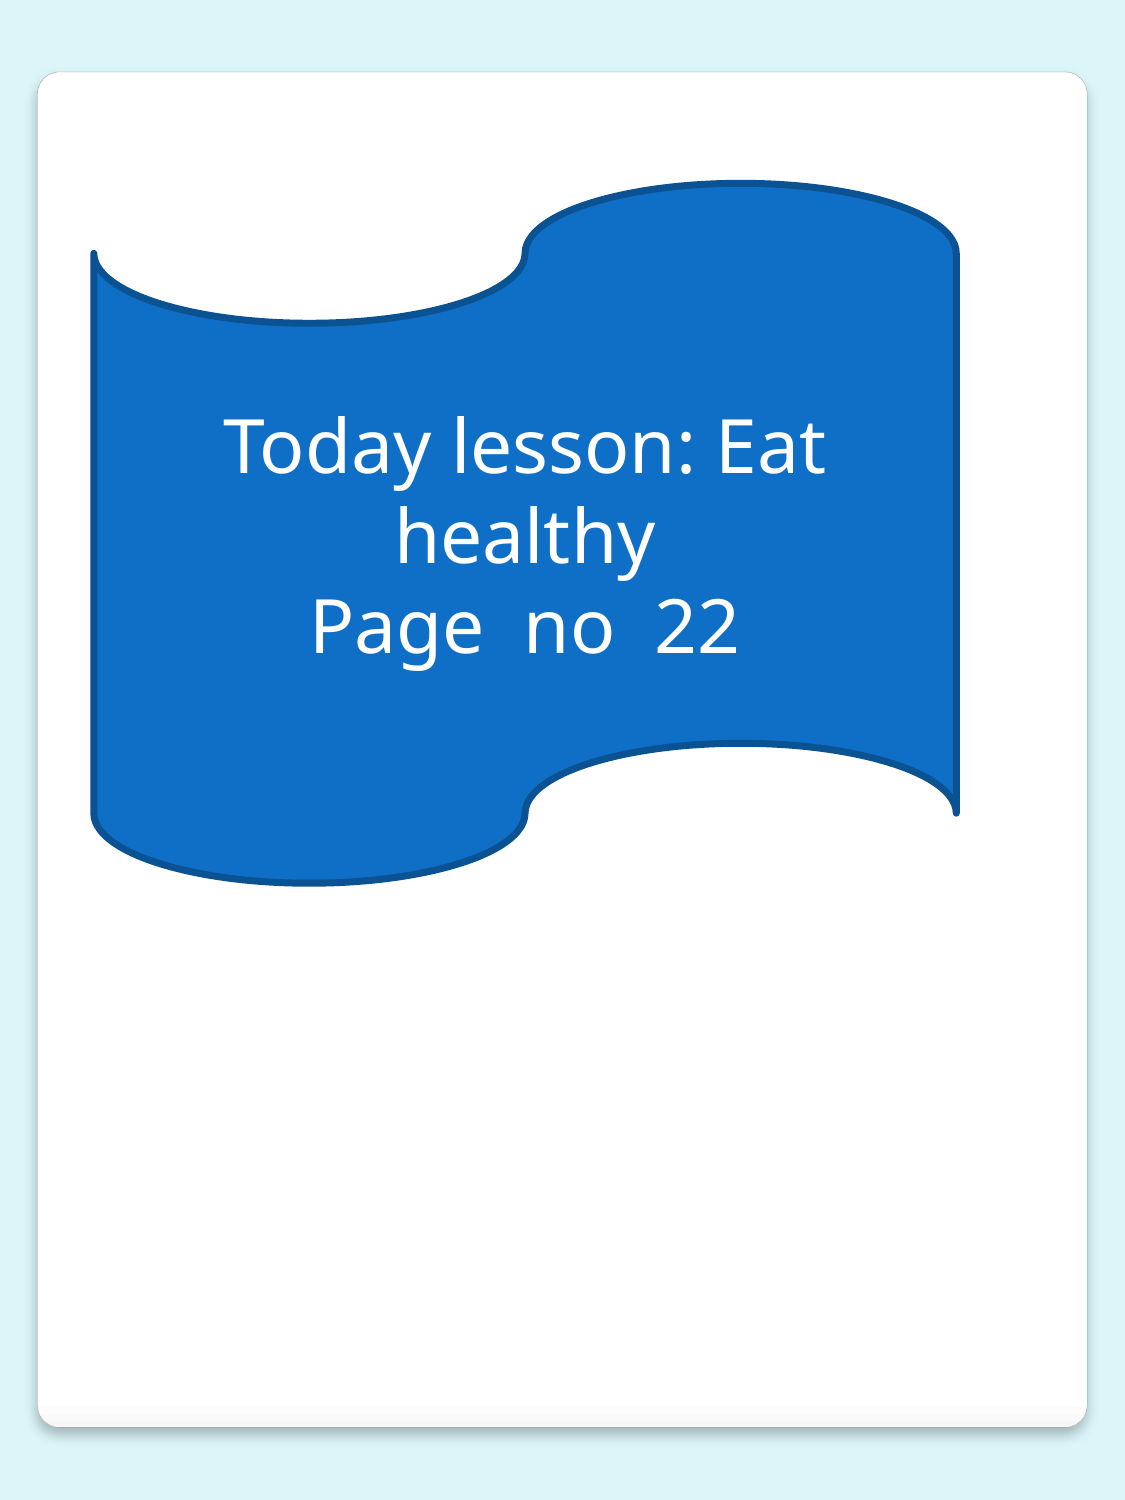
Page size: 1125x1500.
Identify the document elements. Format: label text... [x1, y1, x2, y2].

text_box Today lesson: Eat healthy Page no 22 [90, 179, 960, 887]
